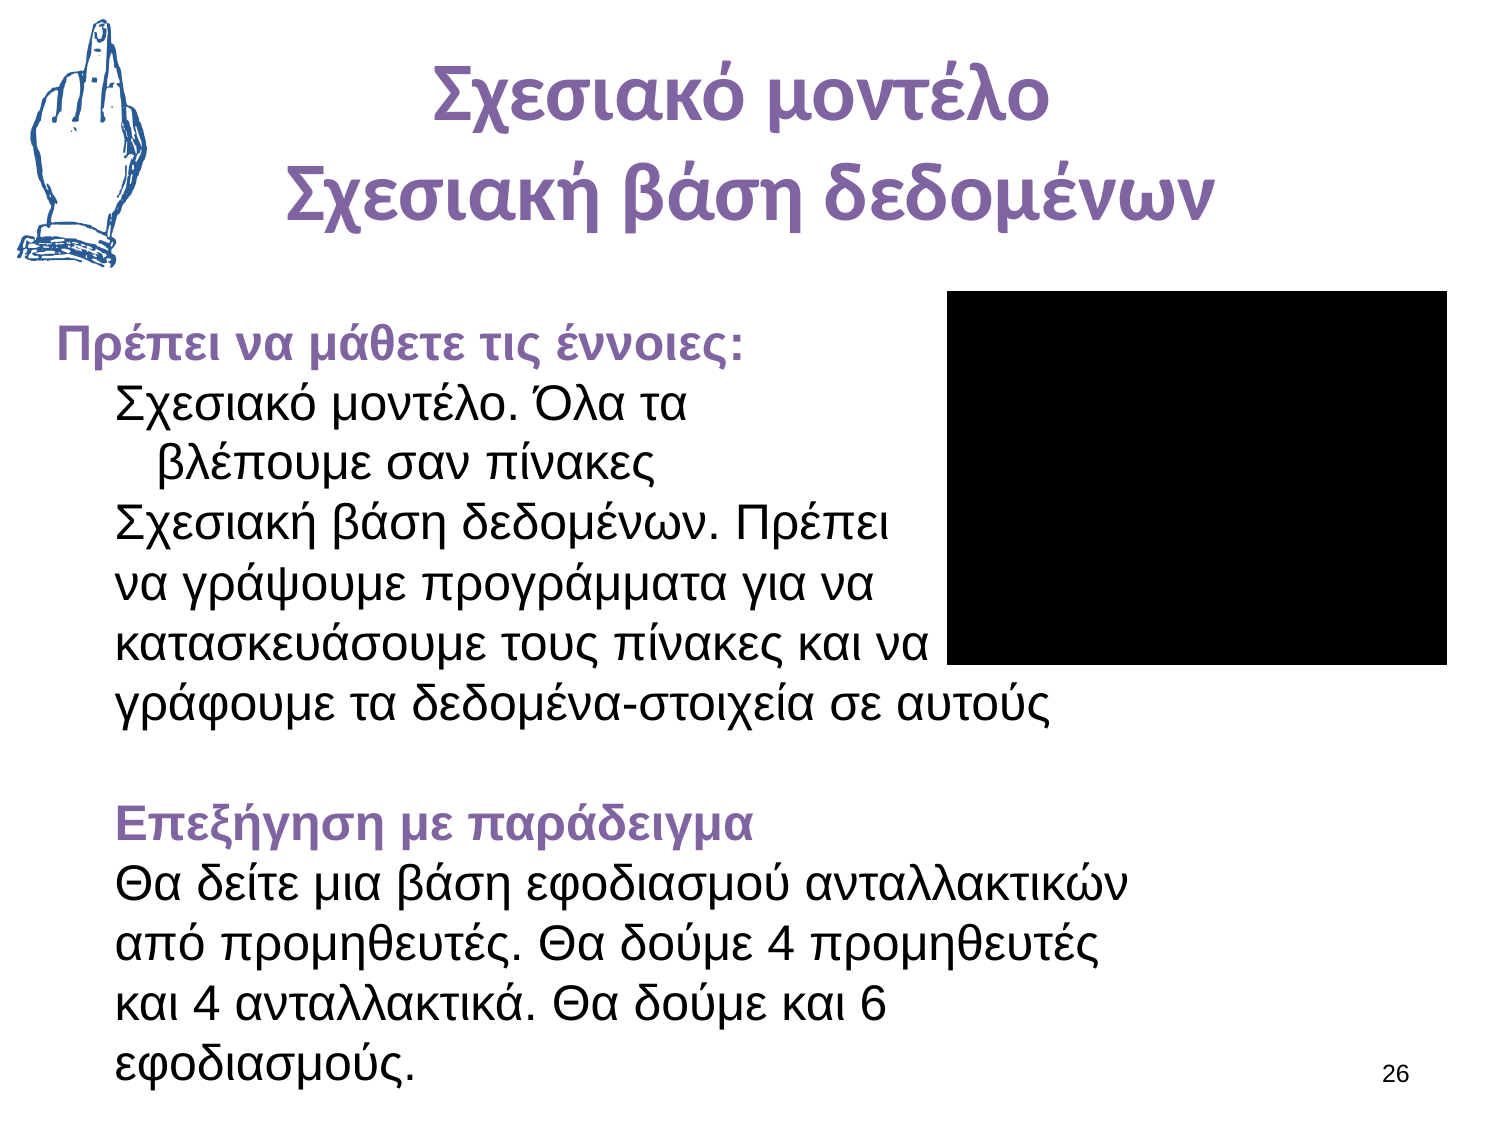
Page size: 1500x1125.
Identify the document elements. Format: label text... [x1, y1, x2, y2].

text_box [946, 290, 1448, 666]
text_box Πρέπει να μάθετε τις έννοιες: Σχεσιακό μοντέλο. Όλα τα βλέπουμε σαν πίνακες Σχεσιακή βάση δεδομένων. Πρέπει να γράψουμε προγράμματα για να κατασκευάσουμε τους πίνακες και να γράφουμε τα δεδομένα-στοιχεία σε αυτούς Επεξήγηση με παράδειγμα Θα δείτε μια βάση εφοδιασμού ανταλλακτικών από προμηθευτές. Θα δούμε 4 προμηθευτές και 4 ανταλλακτικά. Θα δούμε και 6 εφοδιασμούς. [41, 302, 1176, 1125]
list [17, 18, 147, 268]
slide_number 25 [1176, 1042, 1425, 1103]
title Σχεσιακό μοντέλο Σχεσιακή βάση δεδομένων [149, 19, 1427, 256]
